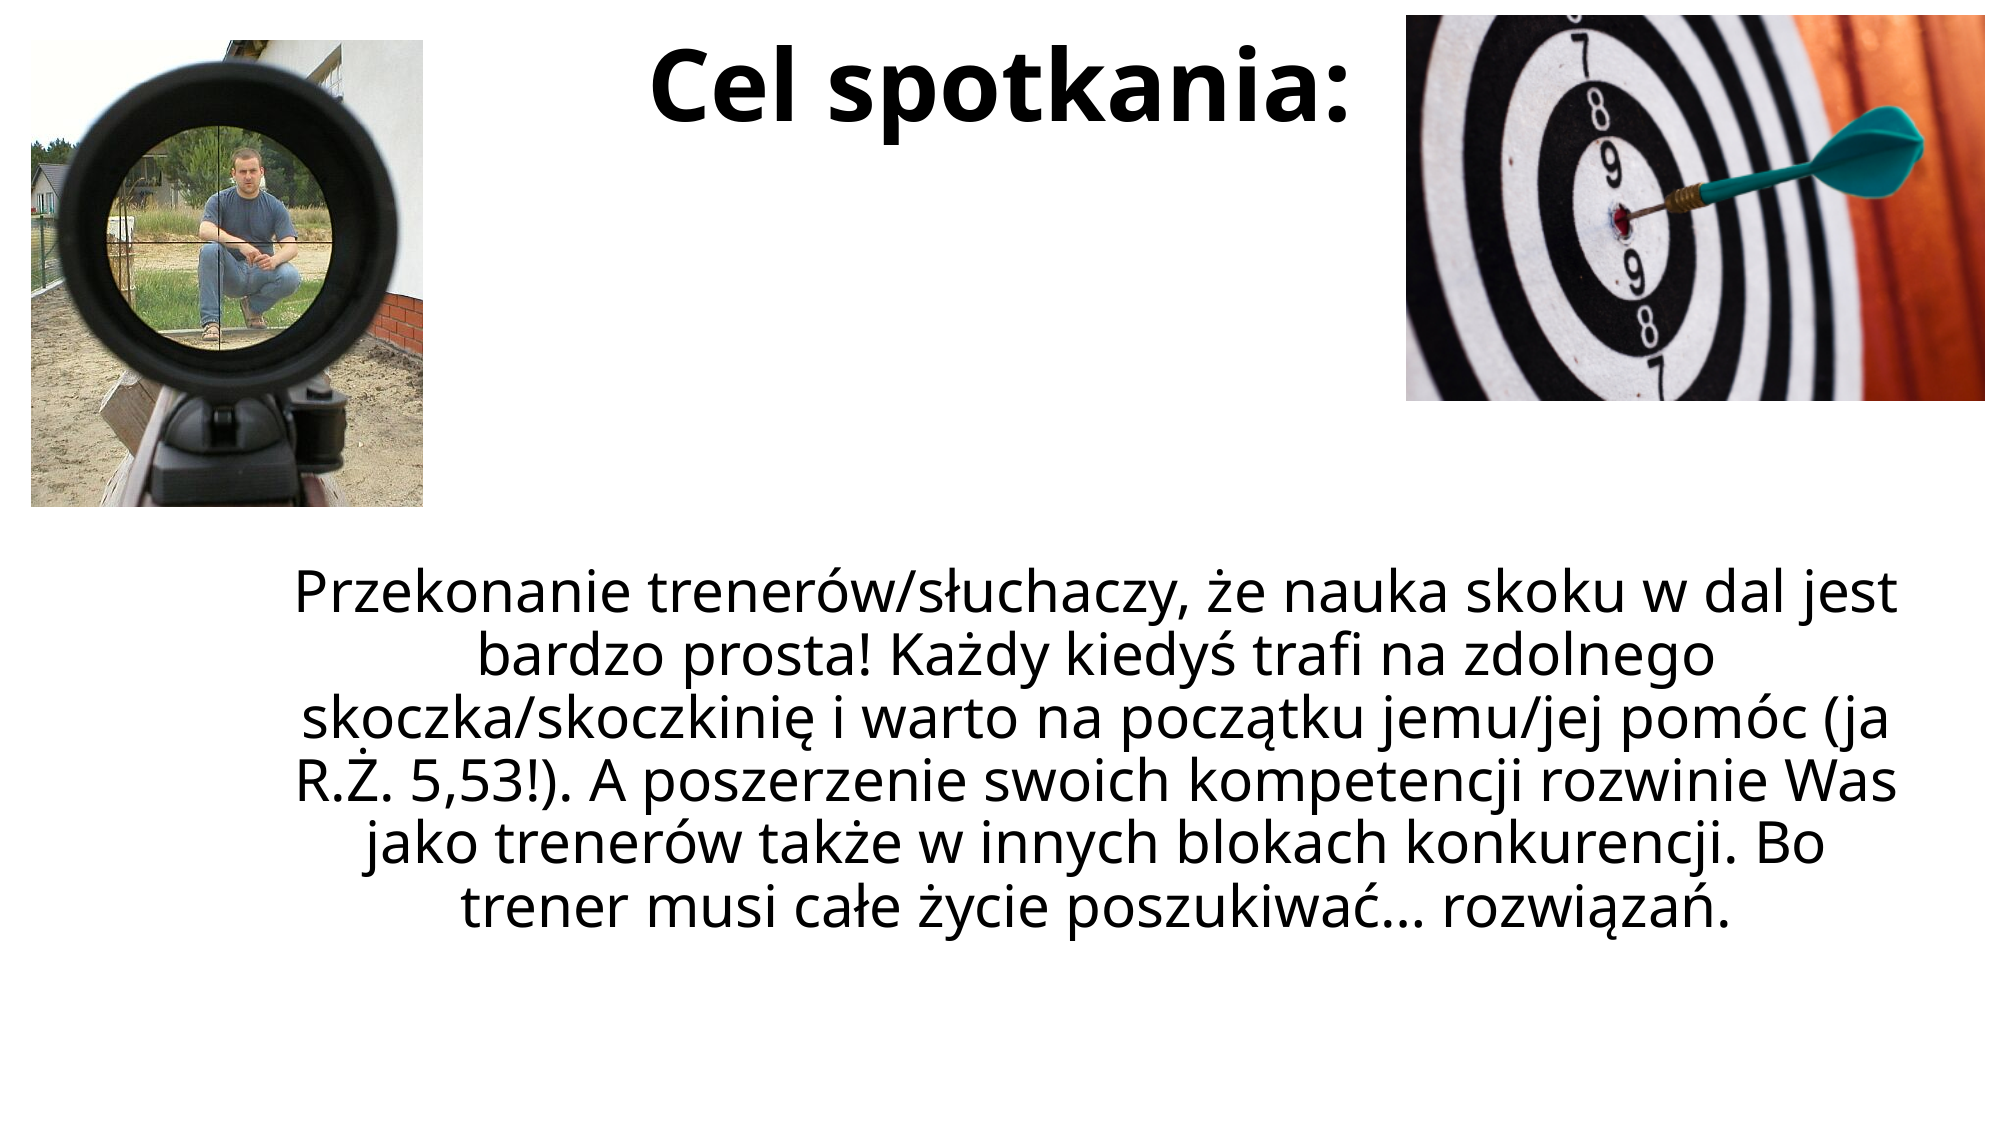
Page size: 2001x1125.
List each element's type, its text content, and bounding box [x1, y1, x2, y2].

picture [1405, 14, 1985, 402]
list Przekonanie trenerów/słuchaczy, że nauka skoku w dal jest bardzo prosta! Każdy kiedyś trafi na zdolnego skoczka/skoczkinię i warto na początku jemu/jej pomóc (ja R.Ż. 5,53!). A poszerzenie swoich kompetencji rozwinie Was jako trenerów także w innych blokach konkurencji. Bo trener musi całe życie poszukiwać… rozwiązań. [275, 554, 1918, 1125]
picture [31, 39, 423, 507]
title Cel spotkania: [137, 0, 1863, 178]
